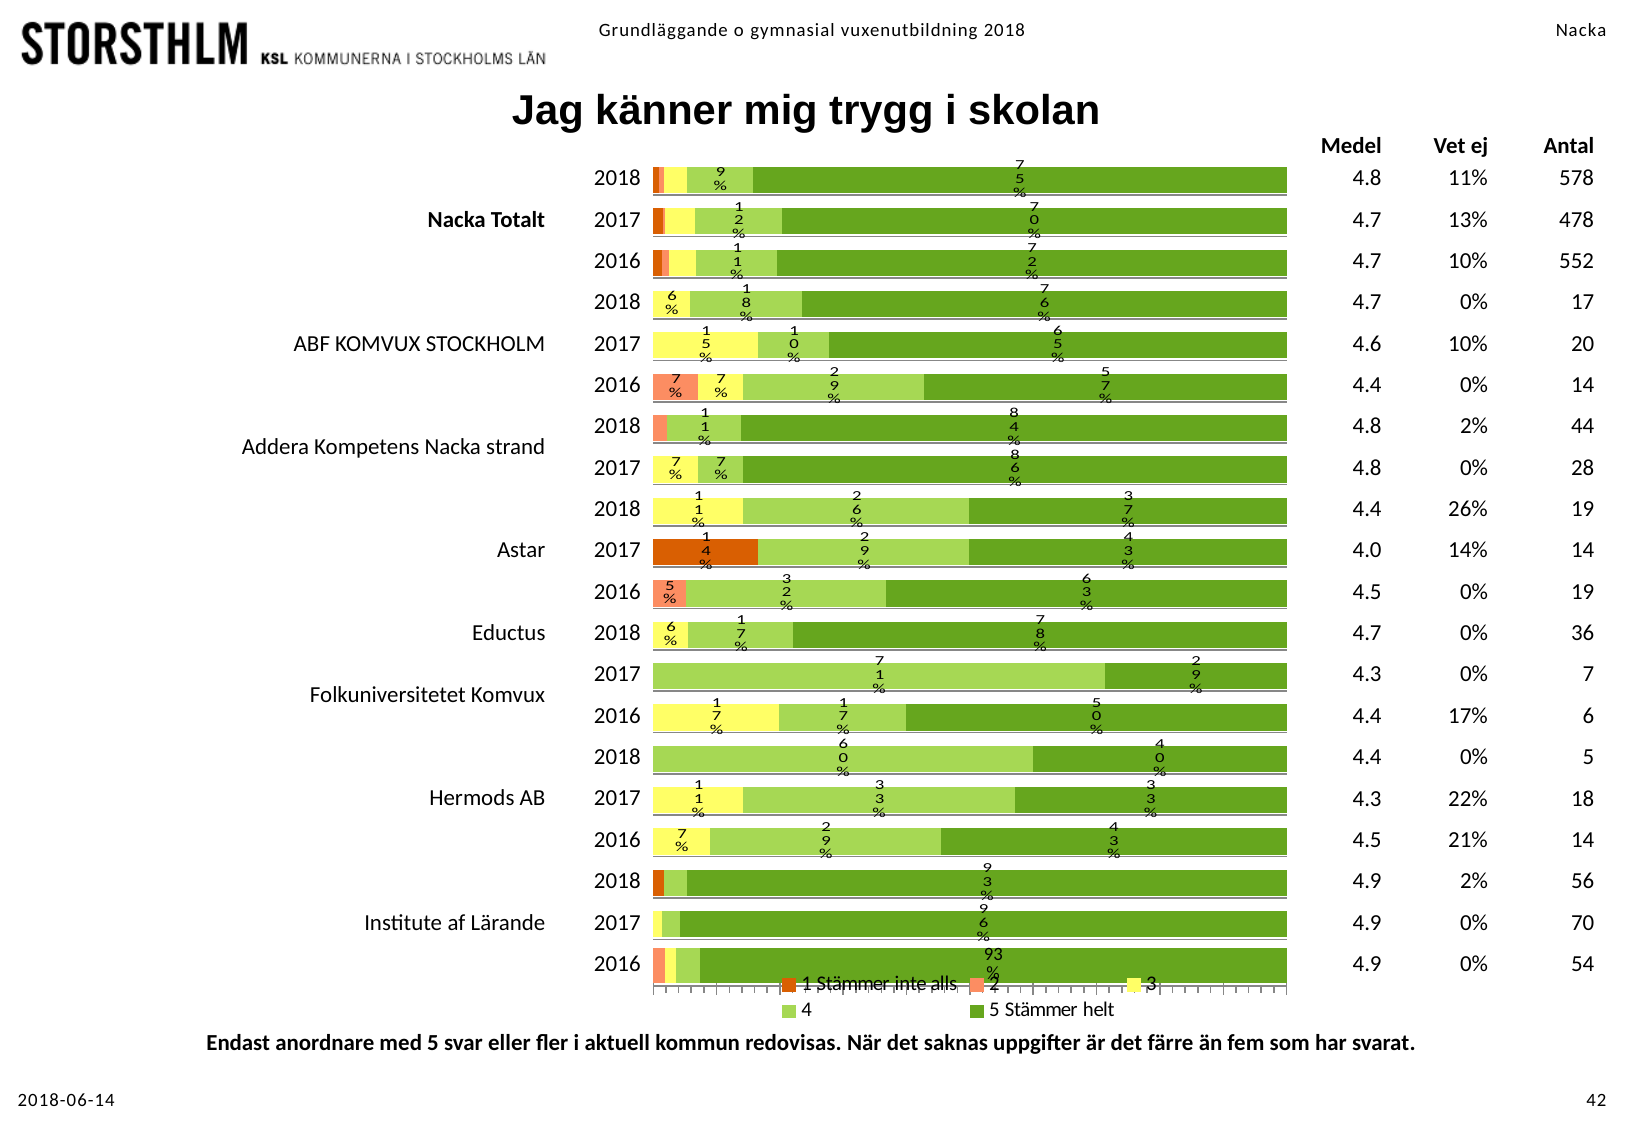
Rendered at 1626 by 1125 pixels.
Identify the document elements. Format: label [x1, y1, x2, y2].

text_box [17, 17, 1607, 81]
text_box [17, 1072, 1607, 1111]
text_box [17, 1027, 1607, 1064]
text_box [17, 117, 1607, 833]
text_box [17, 82, 1607, 116]
